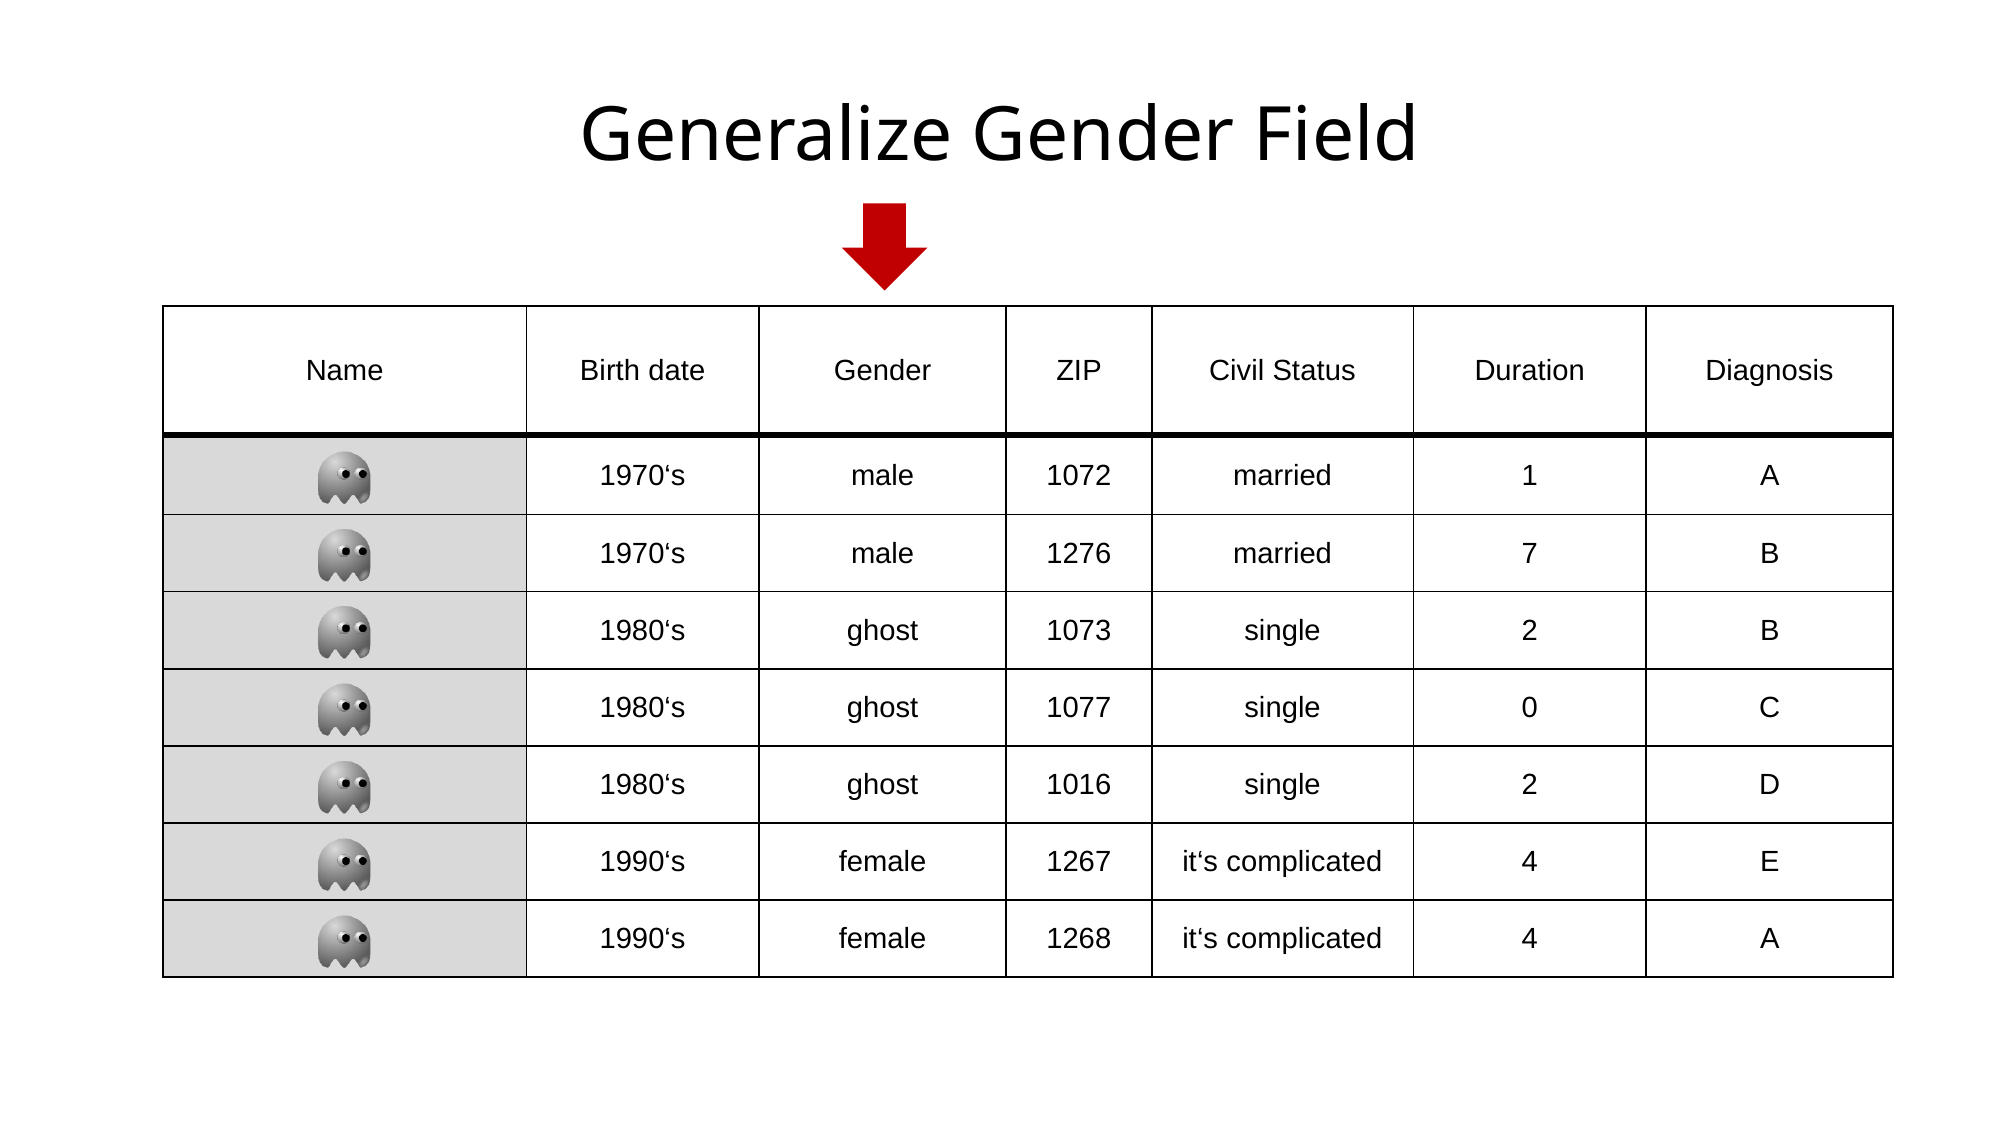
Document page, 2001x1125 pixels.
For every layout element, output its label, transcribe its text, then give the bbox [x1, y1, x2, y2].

table_cell male [760, 515, 1005, 591]
table_cell [164, 515, 526, 591]
table_cell [164, 747, 526, 822]
table_header Name [164, 307, 526, 432]
table_cell B [1647, 592, 1892, 668]
table_cell 2 [1414, 747, 1645, 822]
table_cell 1077 [1007, 670, 1151, 745]
table_cell 1980‘s [527, 747, 758, 822]
picture [308, 905, 381, 977]
table_cell it‘s complicated [1153, 901, 1413, 976]
table_cell 1268 [1007, 901, 1151, 976]
table_cell 1990‘s [527, 901, 758, 976]
table_cell 2 [1414, 592, 1645, 668]
table_cell A [1647, 901, 1892, 976]
table_cell A [1647, 438, 1892, 514]
table_cell [164, 901, 526, 976]
table_cell D [1647, 747, 1892, 822]
table_cell it‘s complicated [1153, 824, 1413, 899]
text_box [839, 202, 930, 292]
table_header Civil Status [1153, 307, 1413, 432]
table_cell 1990‘s [527, 824, 758, 899]
table_cell 0 [1414, 670, 1645, 745]
table_cell 1970‘s [527, 515, 758, 591]
table_cell 1970‘s [527, 438, 758, 514]
table_header ZIP [1007, 307, 1151, 432]
table_cell 7 [1414, 515, 1645, 591]
table_cell ghost [760, 747, 1005, 822]
table_cell 1980‘s [527, 670, 758, 745]
title Generalize Gender Field [137, 27, 1863, 245]
table_cell ghost [760, 592, 1005, 668]
table_header Duration [1414, 307, 1645, 432]
table_cell 4 [1414, 901, 1645, 976]
table_cell B [1647, 515, 1892, 591]
table_cell 1073 [1007, 592, 1151, 668]
table_cell female [760, 824, 1005, 899]
table_header Diagnosis [1647, 307, 1892, 432]
table_cell 4 [1414, 824, 1645, 899]
table_cell [164, 670, 526, 745]
table_header Gender [760, 307, 1005, 432]
picture [308, 673, 381, 746]
table_cell E [1647, 824, 1892, 899]
table_cell married [1153, 438, 1413, 514]
picture [308, 750, 381, 823]
picture [308, 518, 381, 591]
table_cell 1267 [1007, 824, 1151, 899]
table_cell 1276 [1007, 515, 1151, 591]
picture [308, 441, 381, 513]
picture [308, 595, 381, 668]
table_header Birth date [527, 307, 758, 432]
table_cell 1016 [1007, 747, 1151, 822]
table_cell married [1153, 515, 1413, 591]
table_cell 1072 [1007, 438, 1151, 514]
table_cell C [1647, 670, 1892, 745]
table_cell [164, 438, 526, 514]
table_cell female [760, 901, 1005, 976]
table_cell [164, 824, 526, 899]
table_cell 1980‘s [527, 592, 758, 668]
table_cell single [1153, 592, 1413, 668]
table_cell male [760, 438, 1005, 514]
table_cell ghost [760, 670, 1005, 745]
table_cell [164, 592, 526, 668]
table_cell 1 [1414, 438, 1645, 514]
picture [308, 827, 381, 900]
table_cell single [1153, 670, 1413, 745]
table_cell single [1153, 747, 1413, 822]
